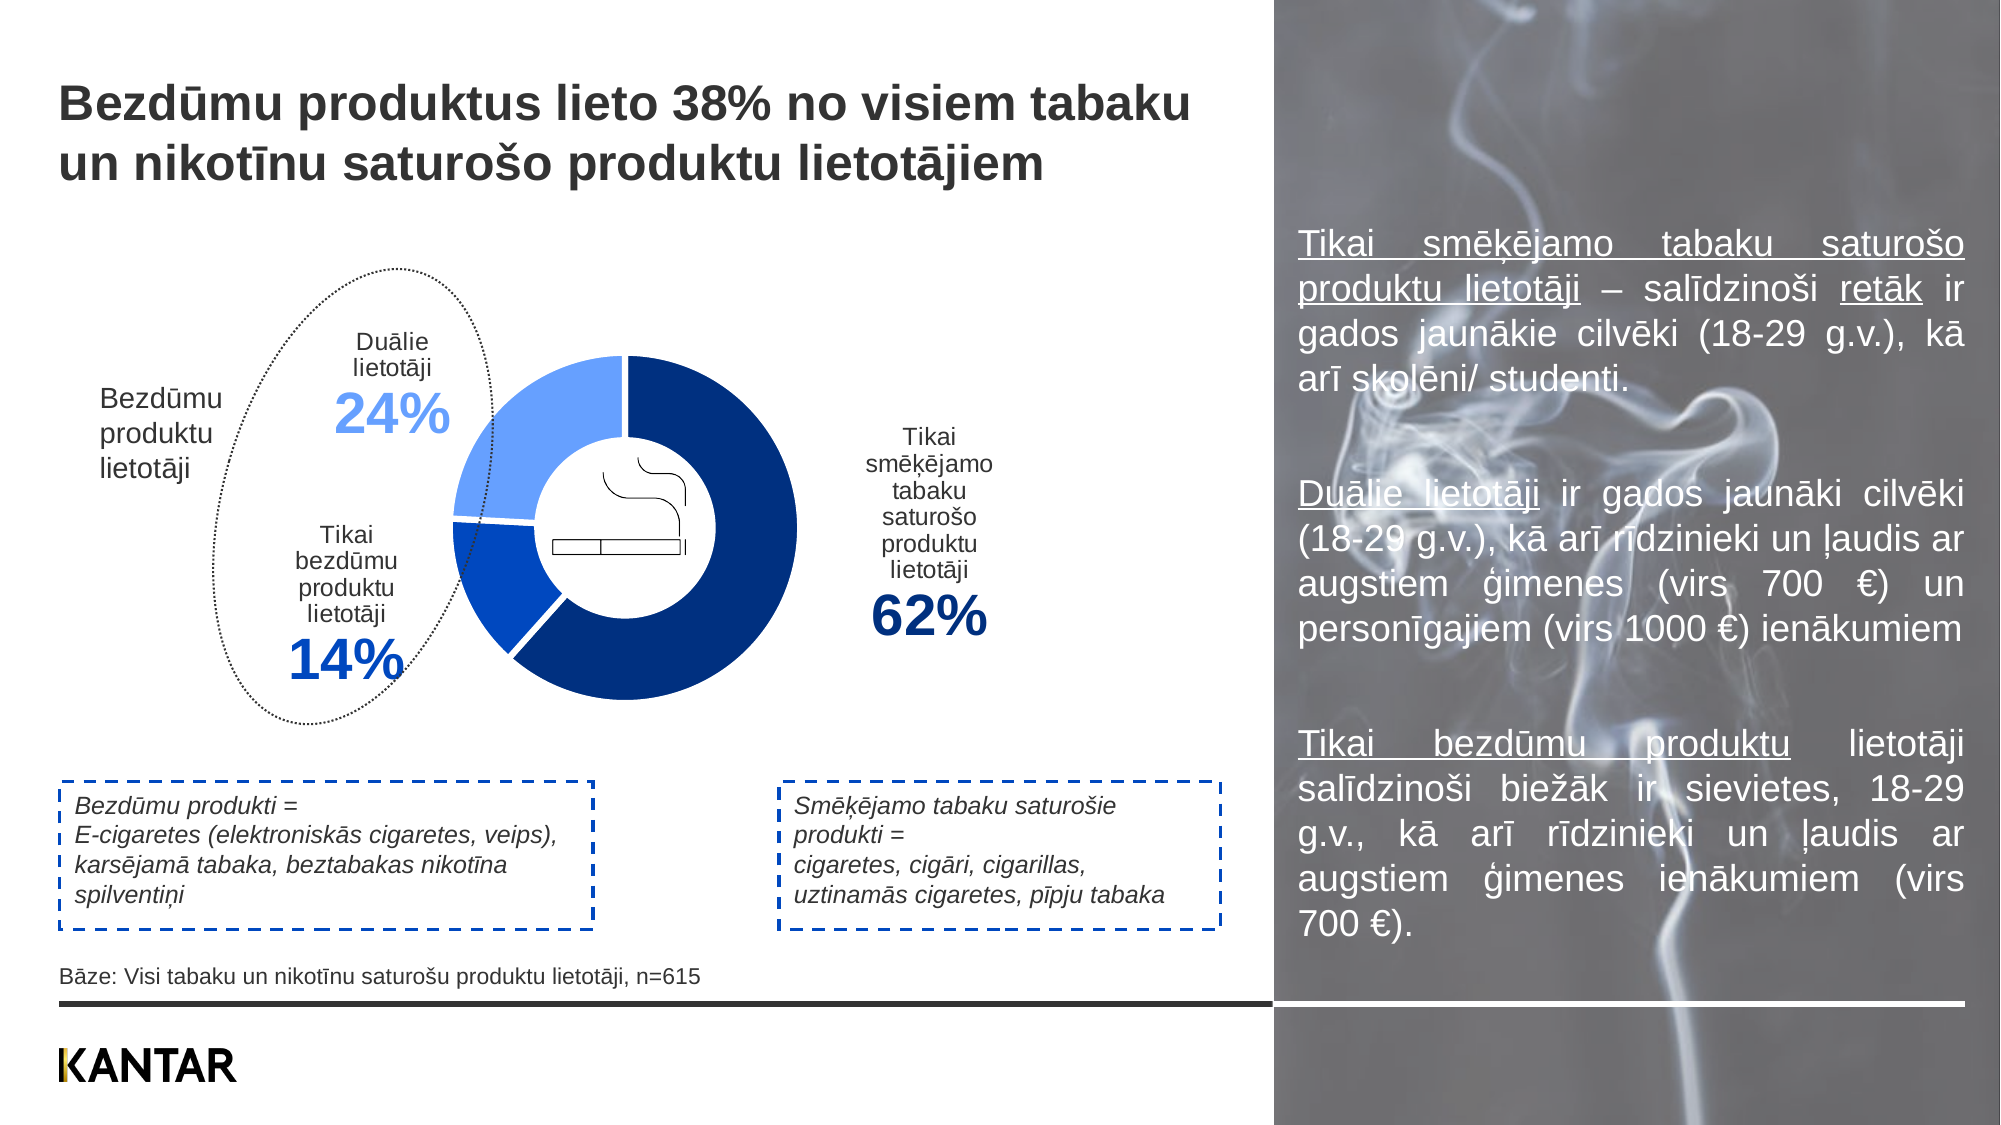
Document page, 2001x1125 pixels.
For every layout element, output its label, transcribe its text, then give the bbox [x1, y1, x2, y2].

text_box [84, 262, 482, 731]
picture [523, 410, 715, 603]
text_box Smēķējamo tabaku saturošie produkti = cigaretes, cigāri, cigarillas, uztinamās cigaretes, pīpju tabaka [778, 781, 1222, 930]
picture [59, 1048, 237, 1082]
chart [164, 190, 1134, 847]
text_box Bāze: Visi tabaku un nikotīnu saturošu produktu lietotāji, n=615 [59, 962, 1274, 1017]
picture [1274, 0, 2000, 1125]
title Bezdūmu produktus lieto 38% no visiem tabaku un nikotīnu saturošo produktu lietotājiem [59, 70, 1208, 219]
text_box Bezdūmu produkti = E-cigaretes (elektroniskās cigaretes, veips), karsējamā tabaka, beztabakas nikotīna spilventiņi [59, 781, 594, 930]
